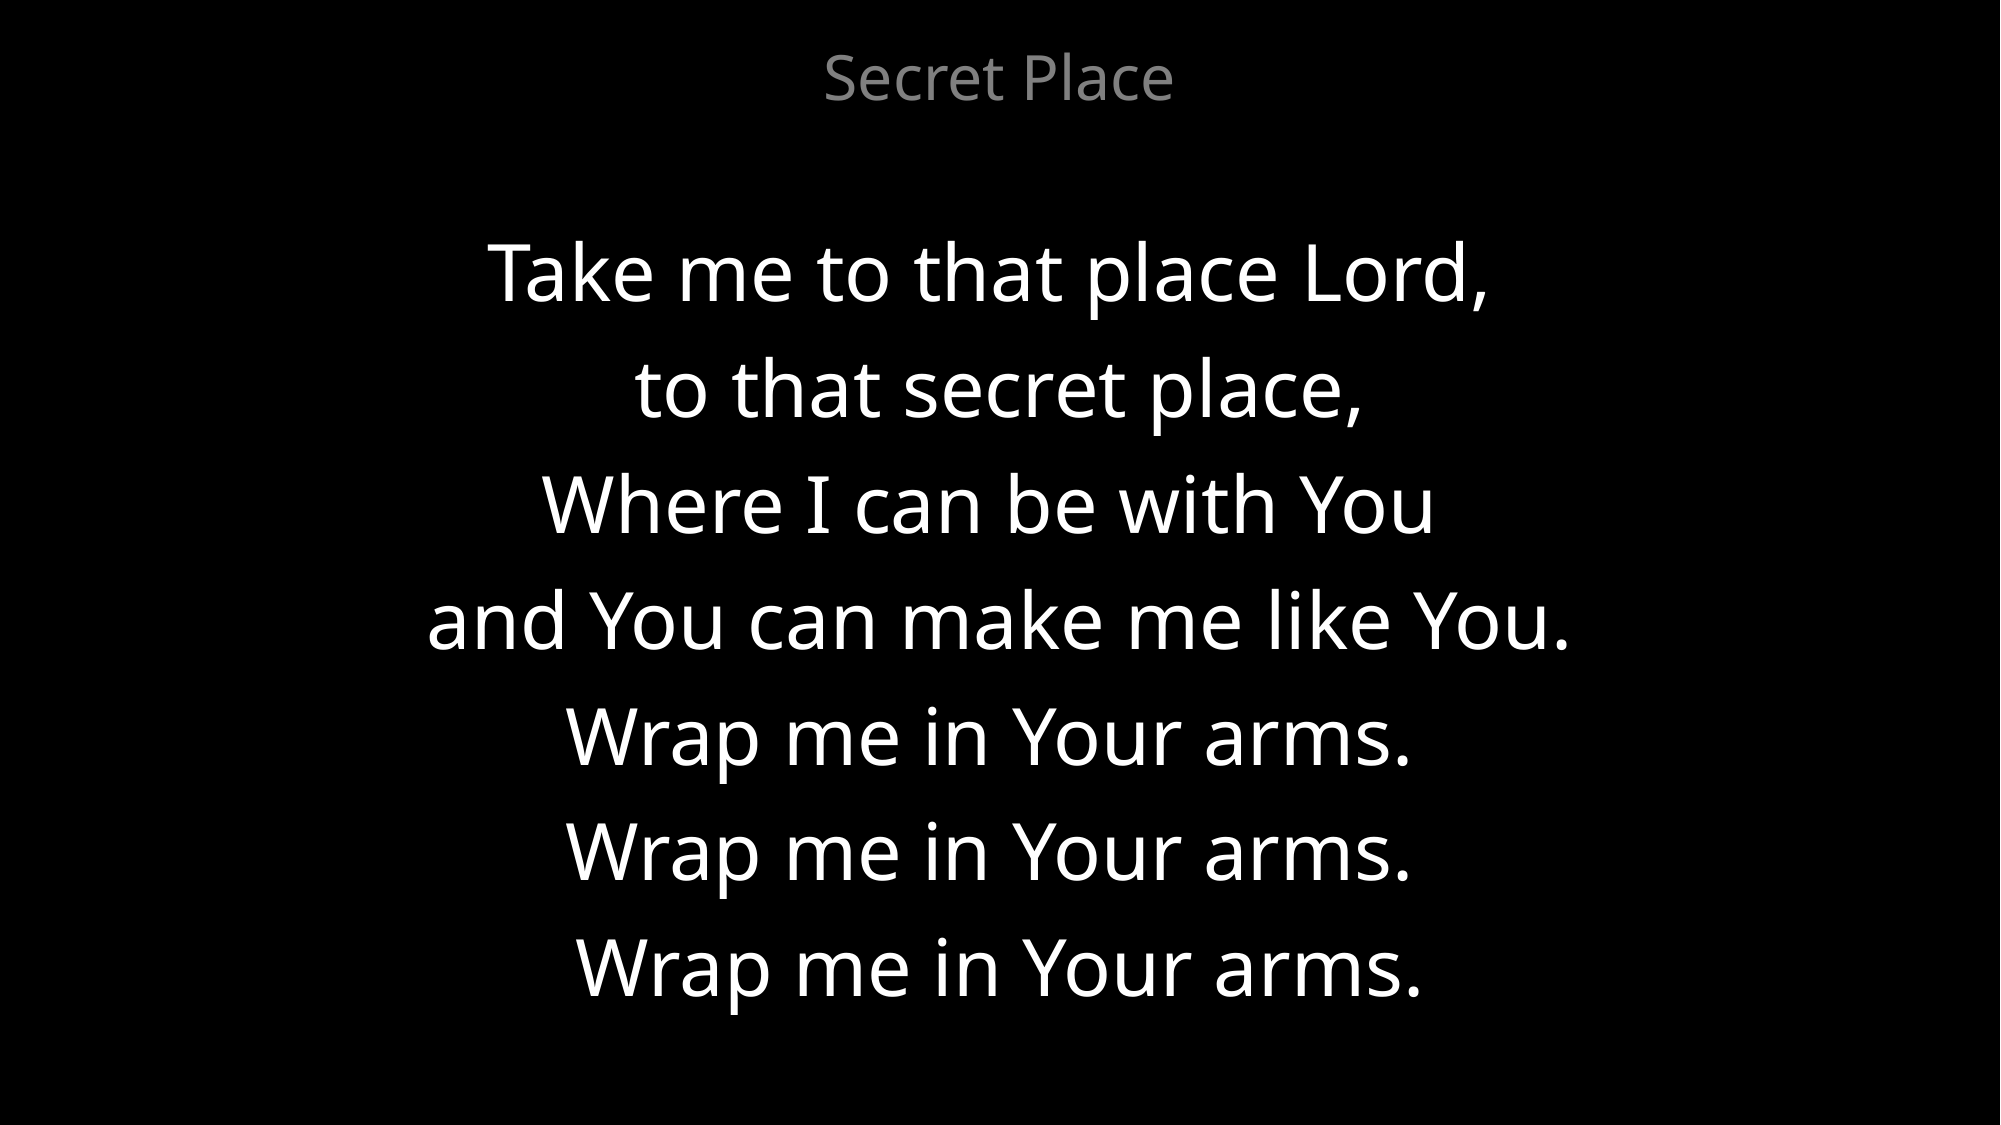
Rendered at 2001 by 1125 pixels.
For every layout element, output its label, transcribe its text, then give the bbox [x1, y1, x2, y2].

text_box Secret Place [447, 30, 1553, 120]
text_box Take me to that place Lord, to that secret place, Where I can be with You and You can make me like You. Wrap me in Your arms. Wrap me in Your arms. Wrap me in Your arms. [0, 140, 2000, 1095]
